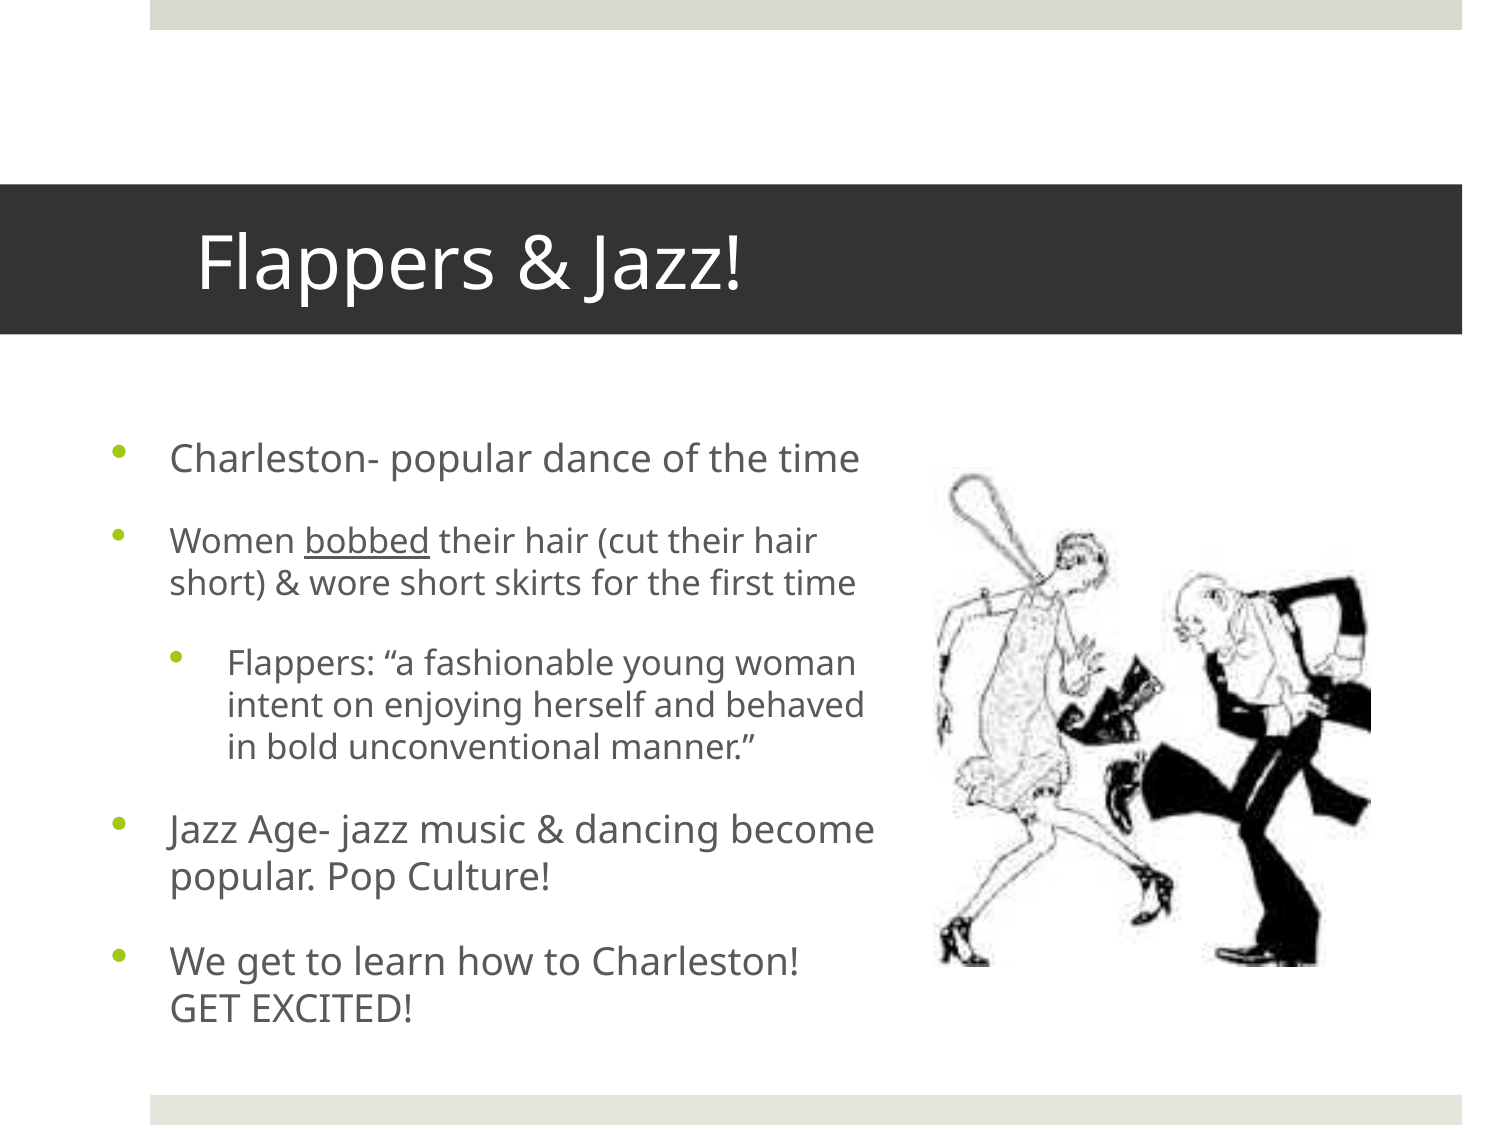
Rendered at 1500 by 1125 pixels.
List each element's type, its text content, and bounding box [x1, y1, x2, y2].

picture [933, 467, 1371, 967]
title Flappers & Jazz! [0, 184, 1463, 335]
list Charleston- popular dance of the time Women bobbed their hair (cut their hair short) & wore short skirts for the first time Flappers: “a fashionable young woman intent on enjoying herself and behaved in bold unconventional manner.” Jazz Age- jazz music & dancing become popular. Pop Culture! We get to learn how to Charleston! GET EXCITED! [97, 425, 893, 1065]
